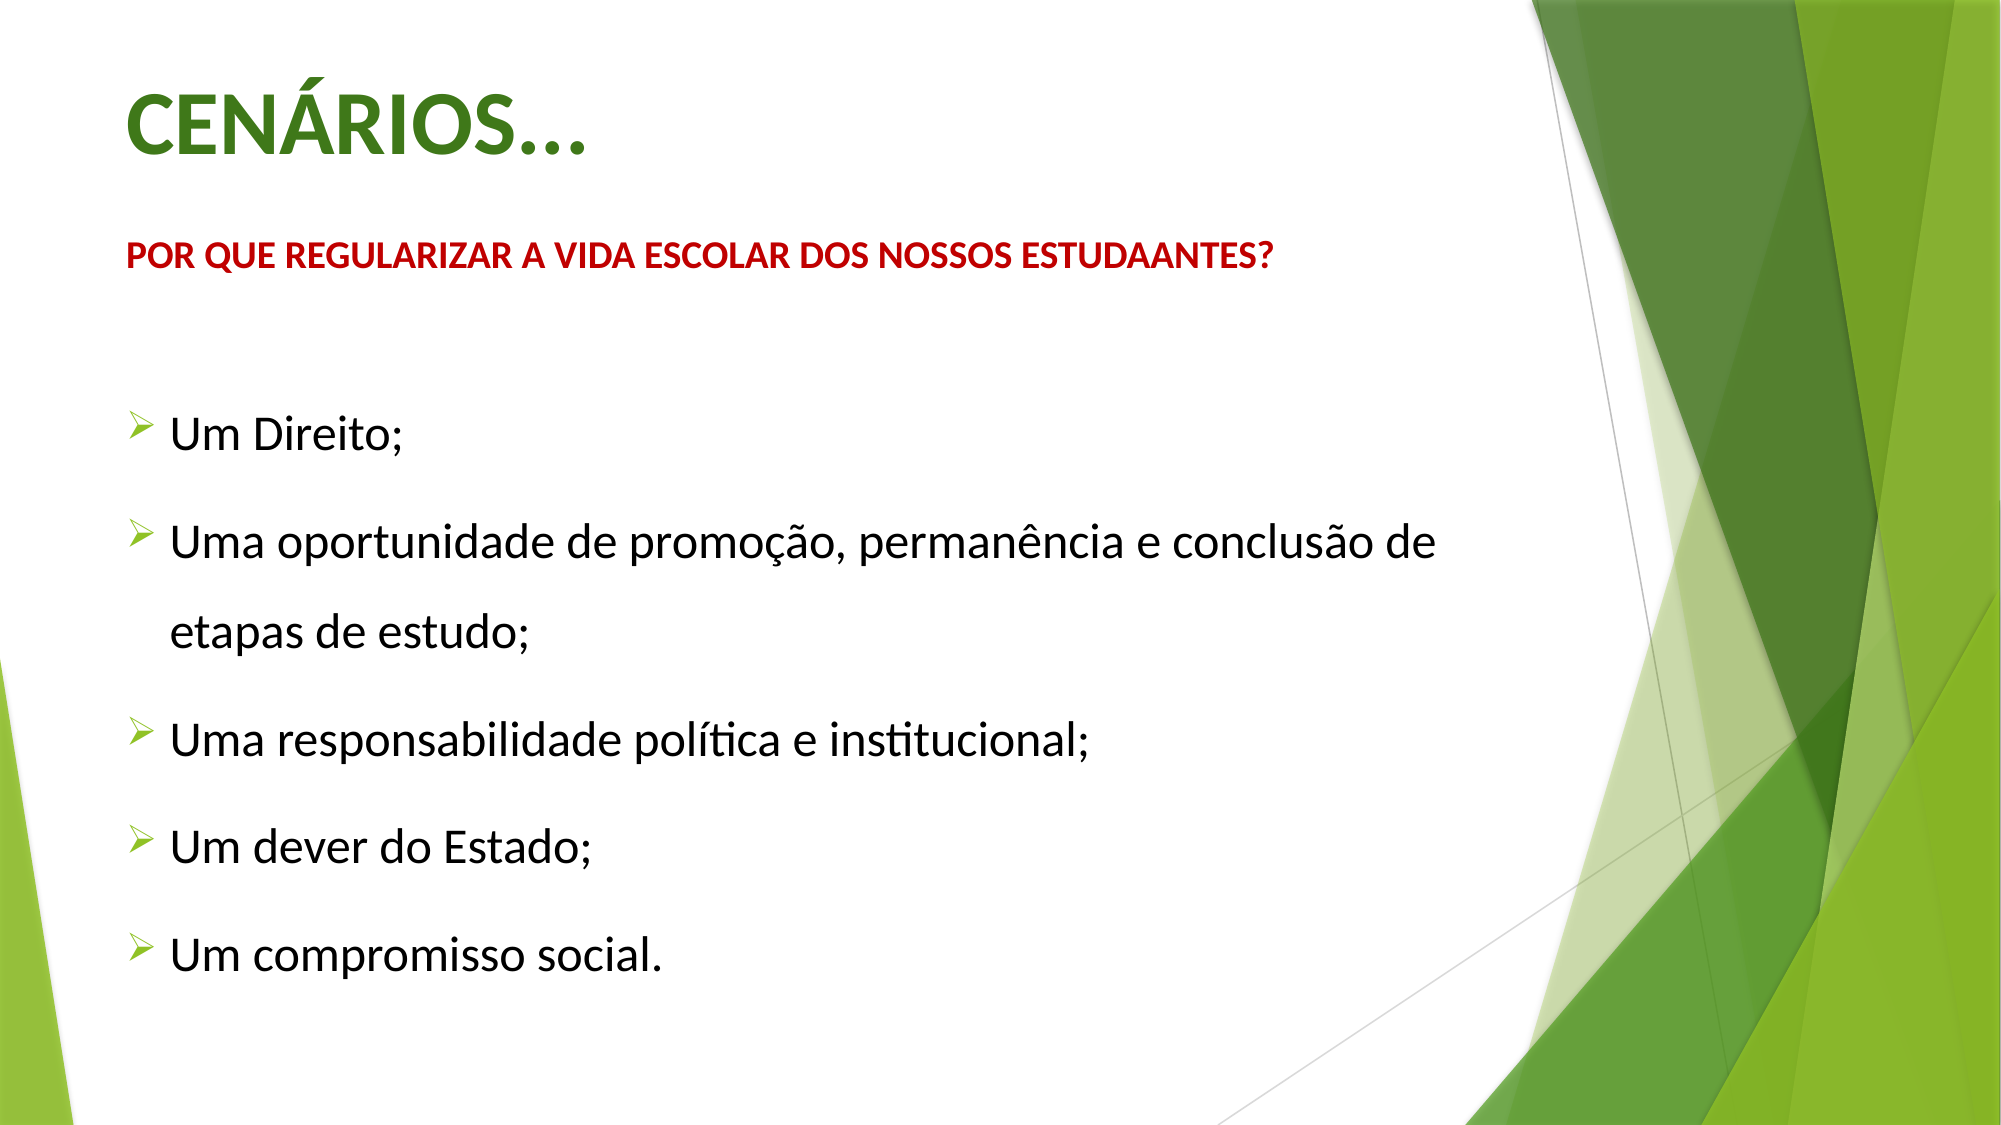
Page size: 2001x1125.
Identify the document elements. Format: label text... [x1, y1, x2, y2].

list POR QUE REGULARIZAR A VIDA ESCOLAR DOS NOSSOS ESTUDAANTES? Um Direito; Uma oportunidade de promoção, permanência e conclusão de etapas de estudo; Uma responsabilidade política e institucional; Um dever do Estado; Um compromisso social. [111, 221, 1522, 992]
title CENÁRIOS... [111, 52, 1522, 181]
